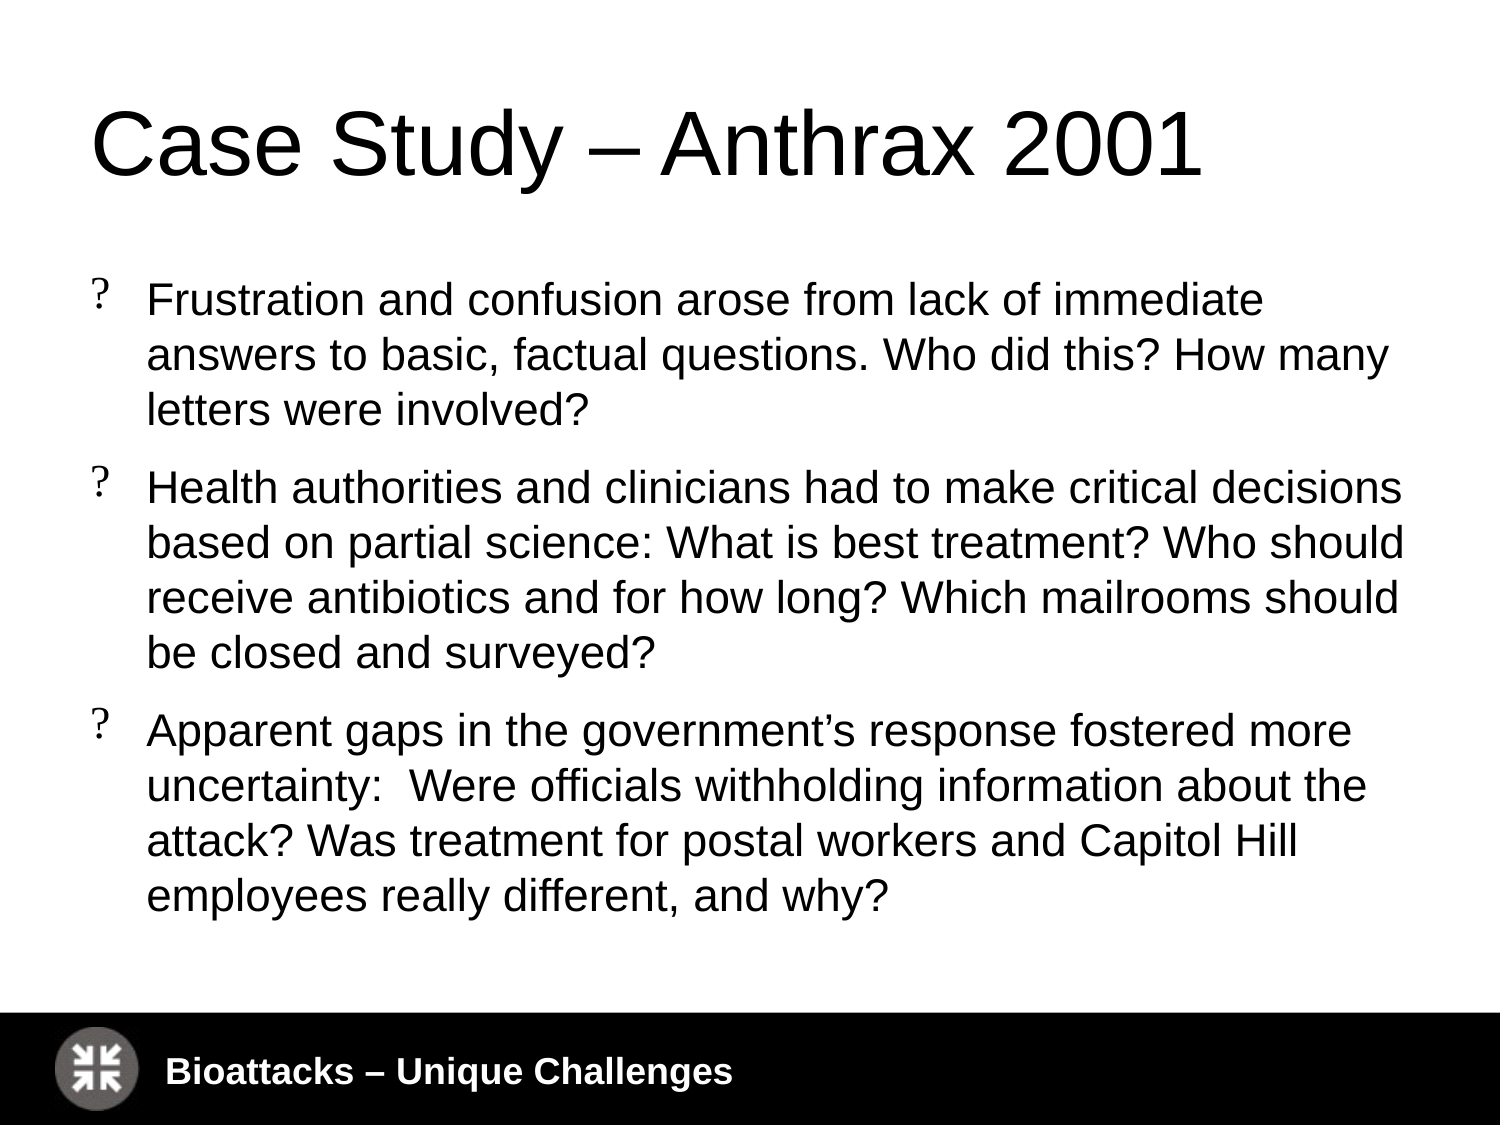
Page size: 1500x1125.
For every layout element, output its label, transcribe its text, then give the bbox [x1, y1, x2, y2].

text_box Frustration and confusion arose from lack of immediate answers to basic, factual questions. Who did this? How many letters were involved? Health authorities and clinicians had to make critical decisions based on partial science: What is best treatment? Who should receive antibiotics and for how long? Which mailrooms should be closed and surveyed? Apparent gaps in the government’s response fostered more uncertainty: Were officials withholding information about the attack? Was treatment for postal workers and Capitol Hill employees really different, and why? [74, 262, 1425, 950]
picture [55, 1026, 142, 1114]
title Case Study – Anthrax 2001 [75, 45, 1425, 233]
text_box Bioattacks – Unique Challenges [150, 1039, 749, 1100]
text_box [0, 1012, 1500, 1125]
